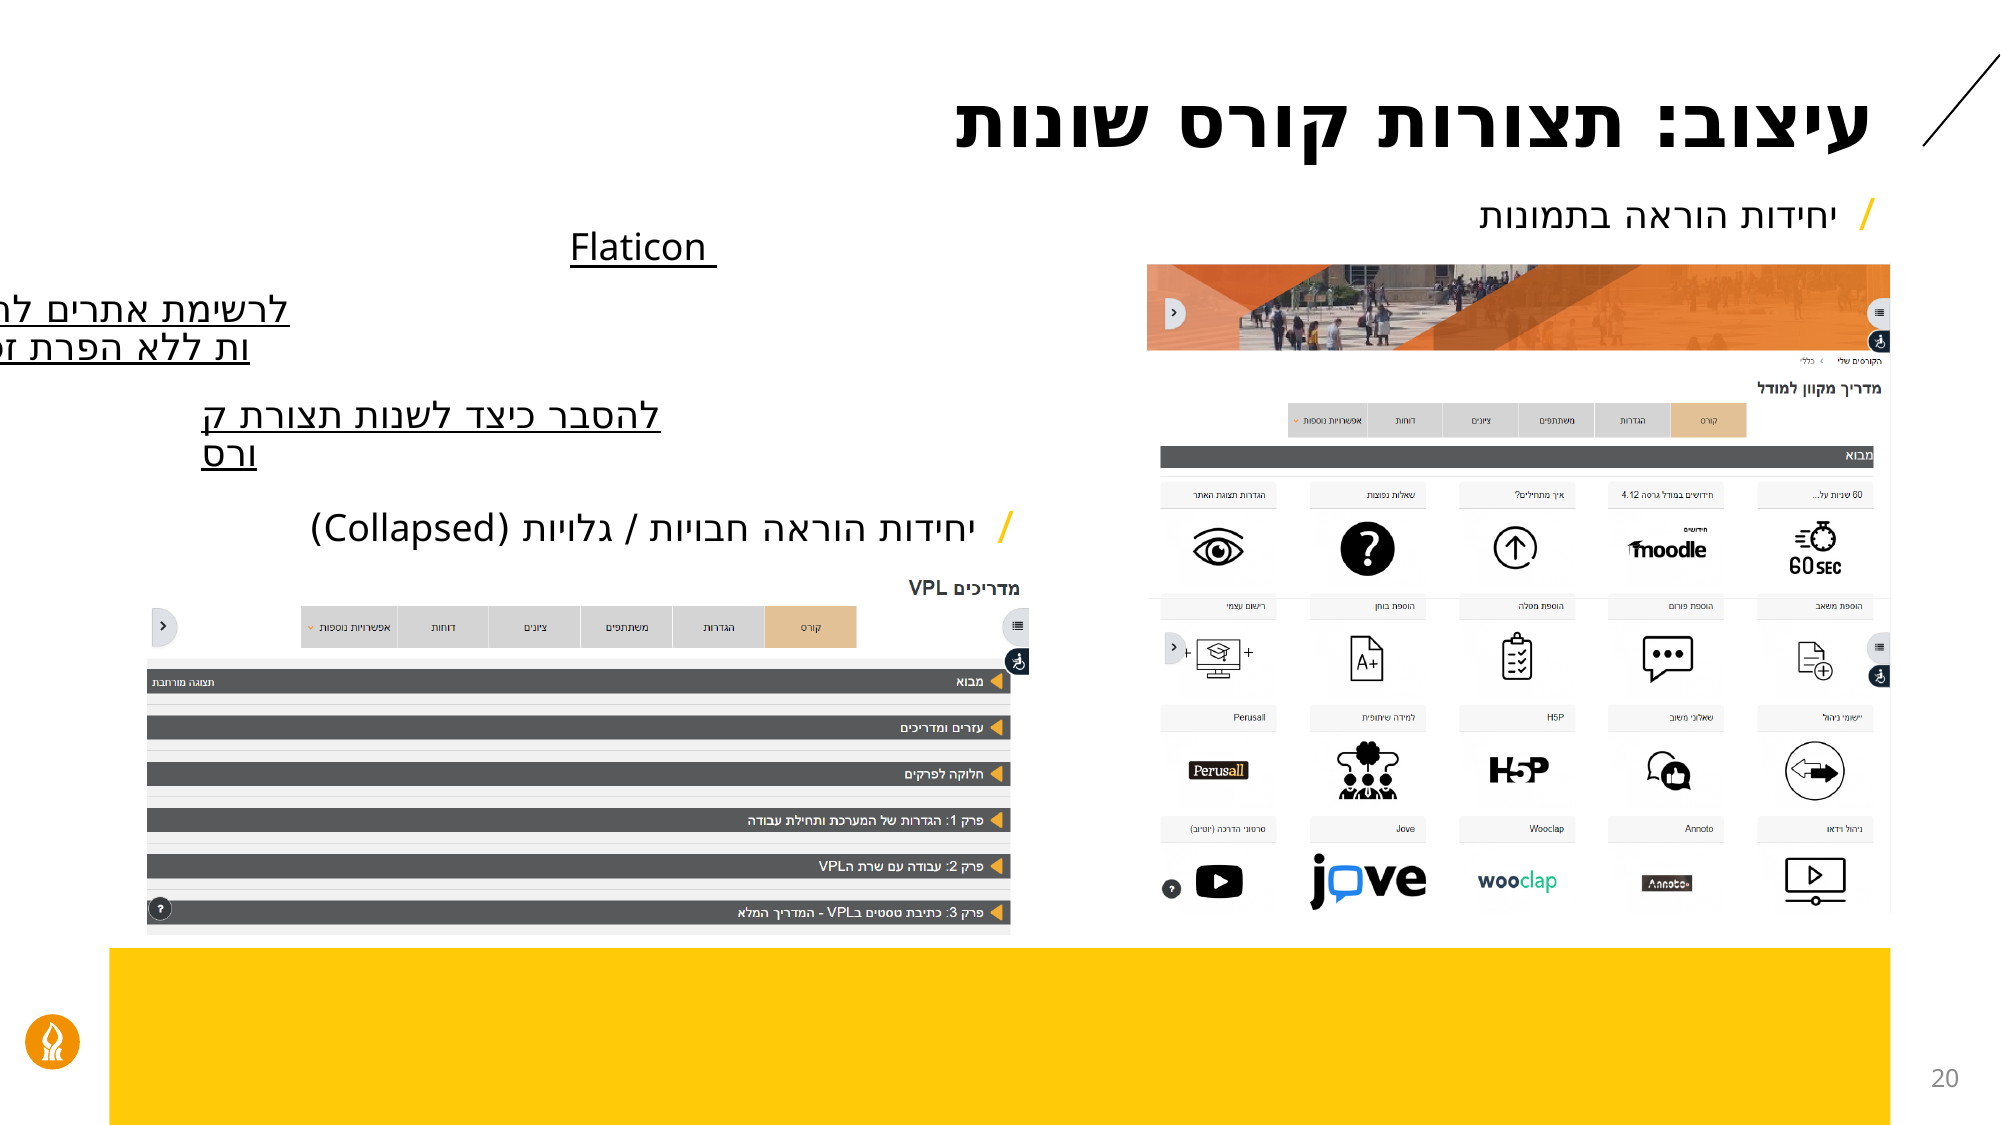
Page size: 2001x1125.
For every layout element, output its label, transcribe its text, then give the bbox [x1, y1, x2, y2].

list יחידות הוראה בתמונות [1056, 173, 1891, 249]
slide_number 20 [1890, 1049, 2000, 1110]
title עיצוב: תצורות קורס שונות [131, 59, 1891, 187]
text_box להסבר כיצד לשנות תצורת קורס [232, 383, 732, 444]
text_box לרשימת אתרים להורדת תמונות ללא הפרת זכויות יוצרים [232, 277, 732, 338]
text_box Flaticon [232, 215, 732, 277]
text_box יחידות הוראה חבויות / גלויות (Collapsed) [195, 494, 1029, 569]
picture [1146, 262, 1891, 913]
picture [131, 569, 1029, 935]
